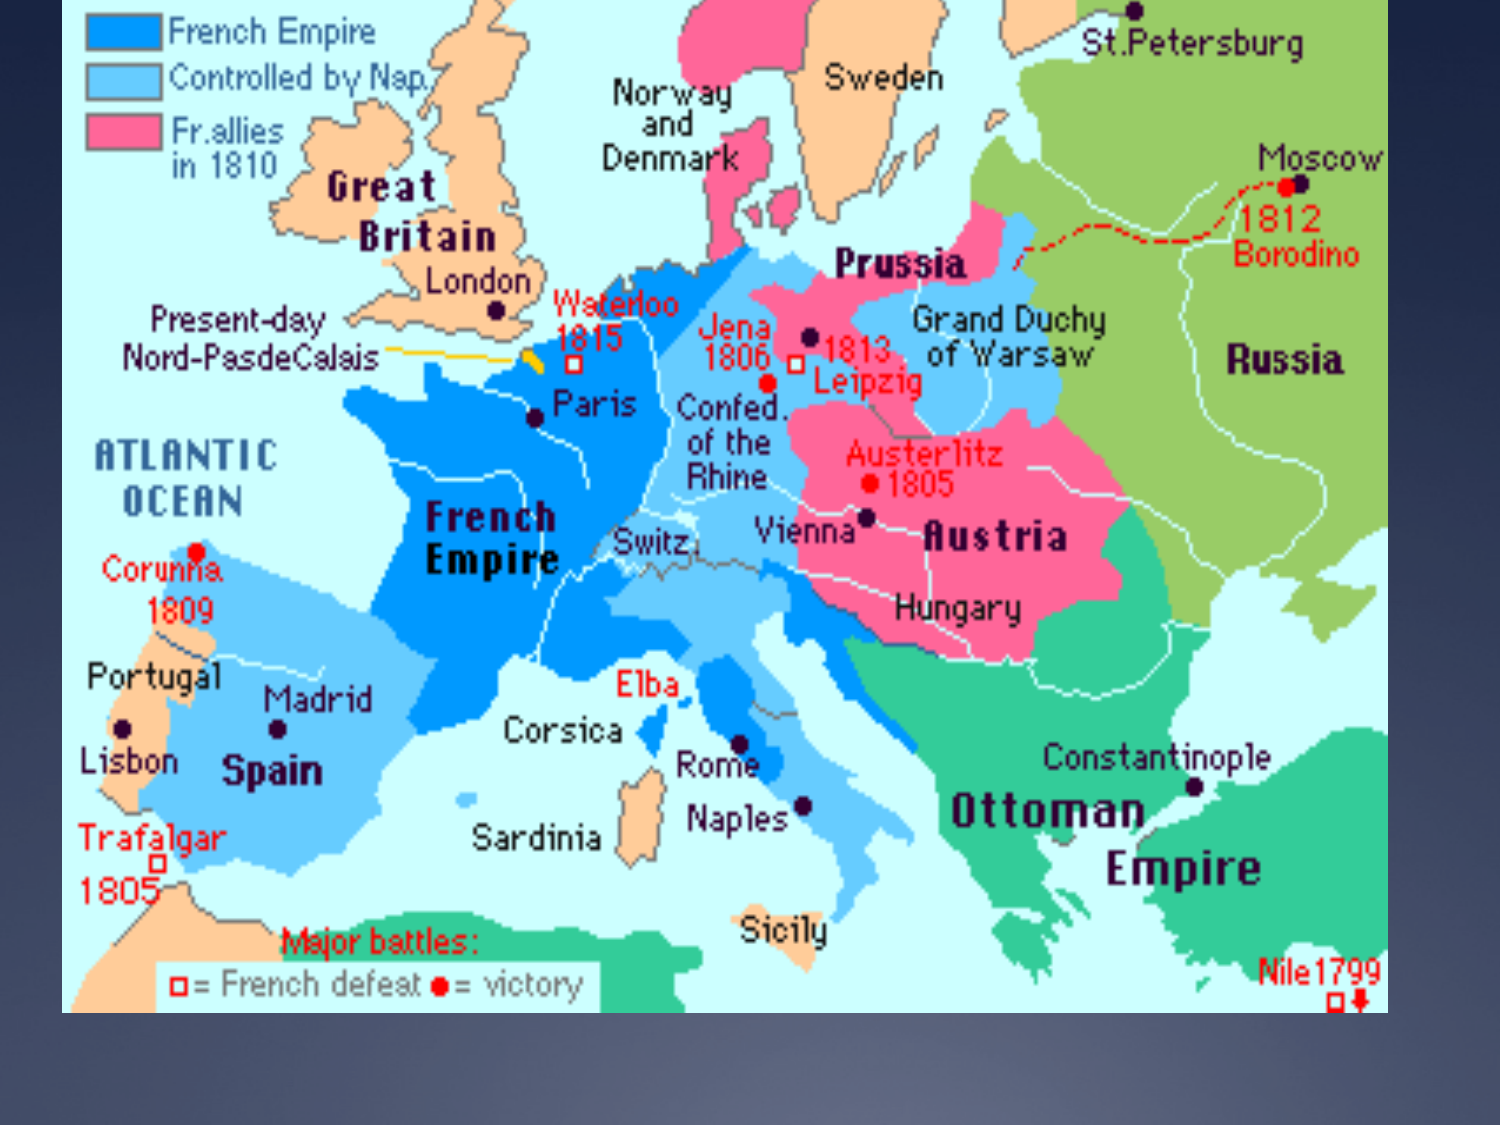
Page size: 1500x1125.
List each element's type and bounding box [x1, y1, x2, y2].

picture [61, 0, 1389, 1014]
